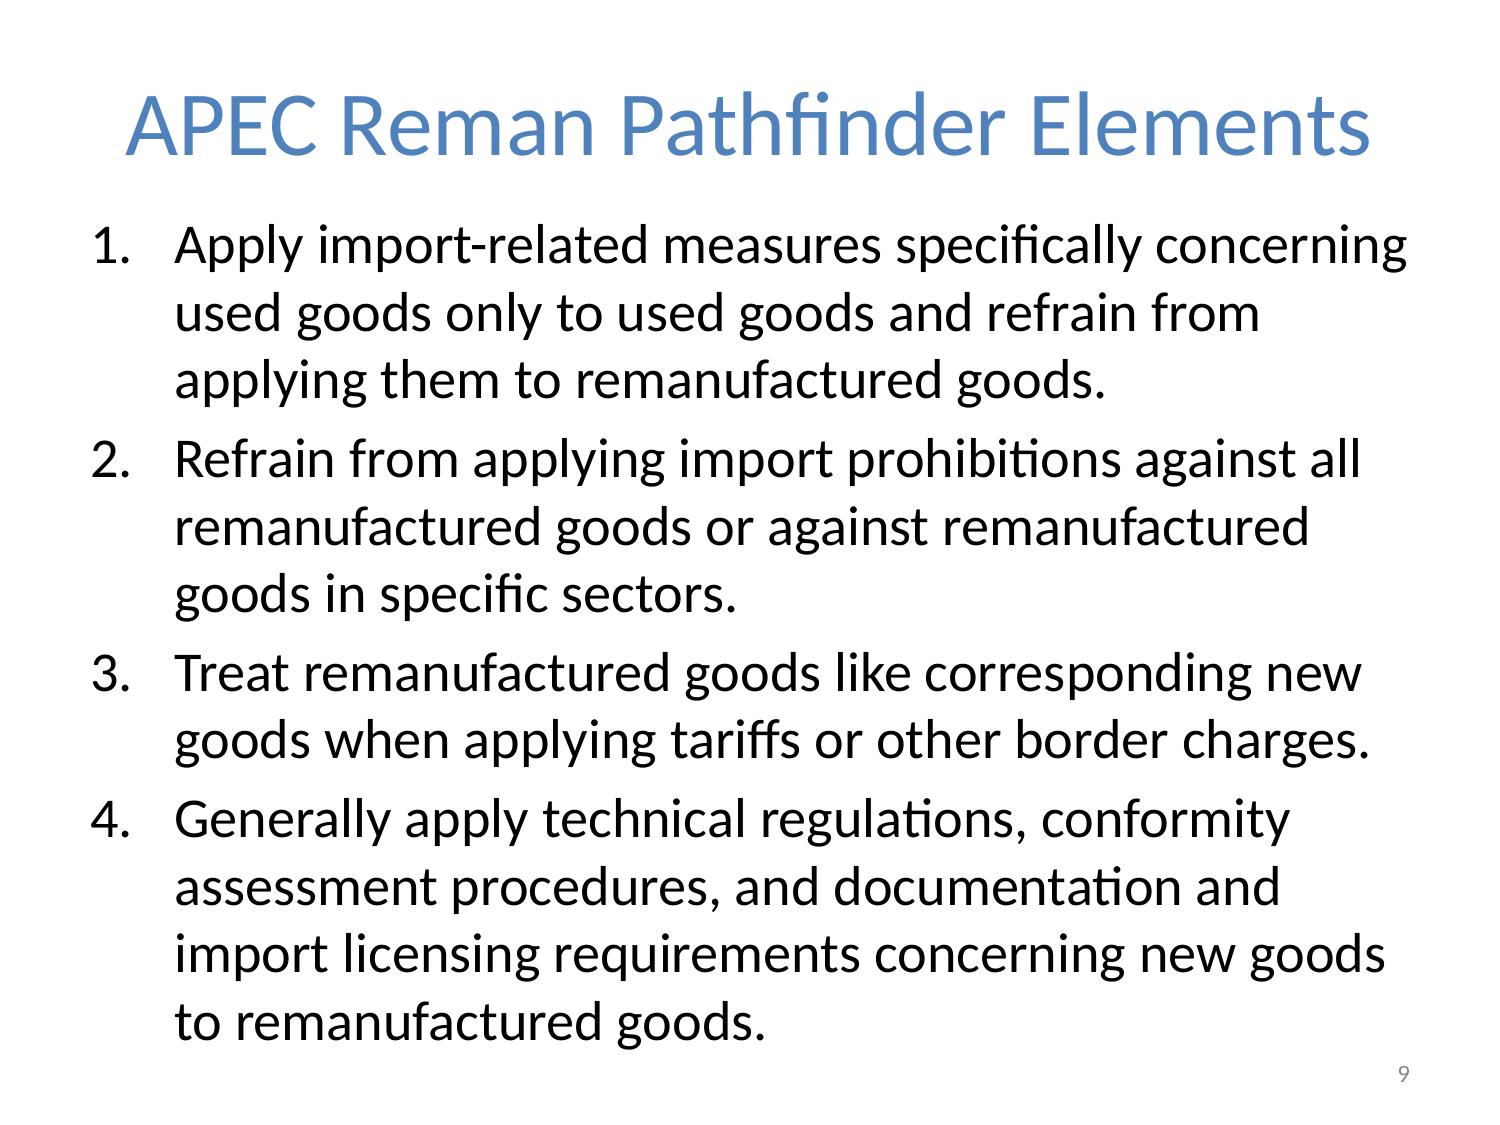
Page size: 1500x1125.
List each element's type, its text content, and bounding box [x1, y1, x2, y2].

title APEC Reman Pathfinder Elements [74, 24, 1426, 199]
list Apply import-related measures specifically concerning used goods only to used goods and refrain from applying them to remanufactured goods. Refrain from applying import prohibitions against all remanufactured goods or against remanufactured goods in specific sectors. Treat remanufactured goods like corresponding new goods when applying tariffs or other border charges. Generally apply technical regulations, conformity assessment procedures, and documentation and import licensing requirements concerning new goods to remanufactured goods. [74, 199, 1426, 943]
slide_number 9 [1074, 1042, 1425, 1103]
